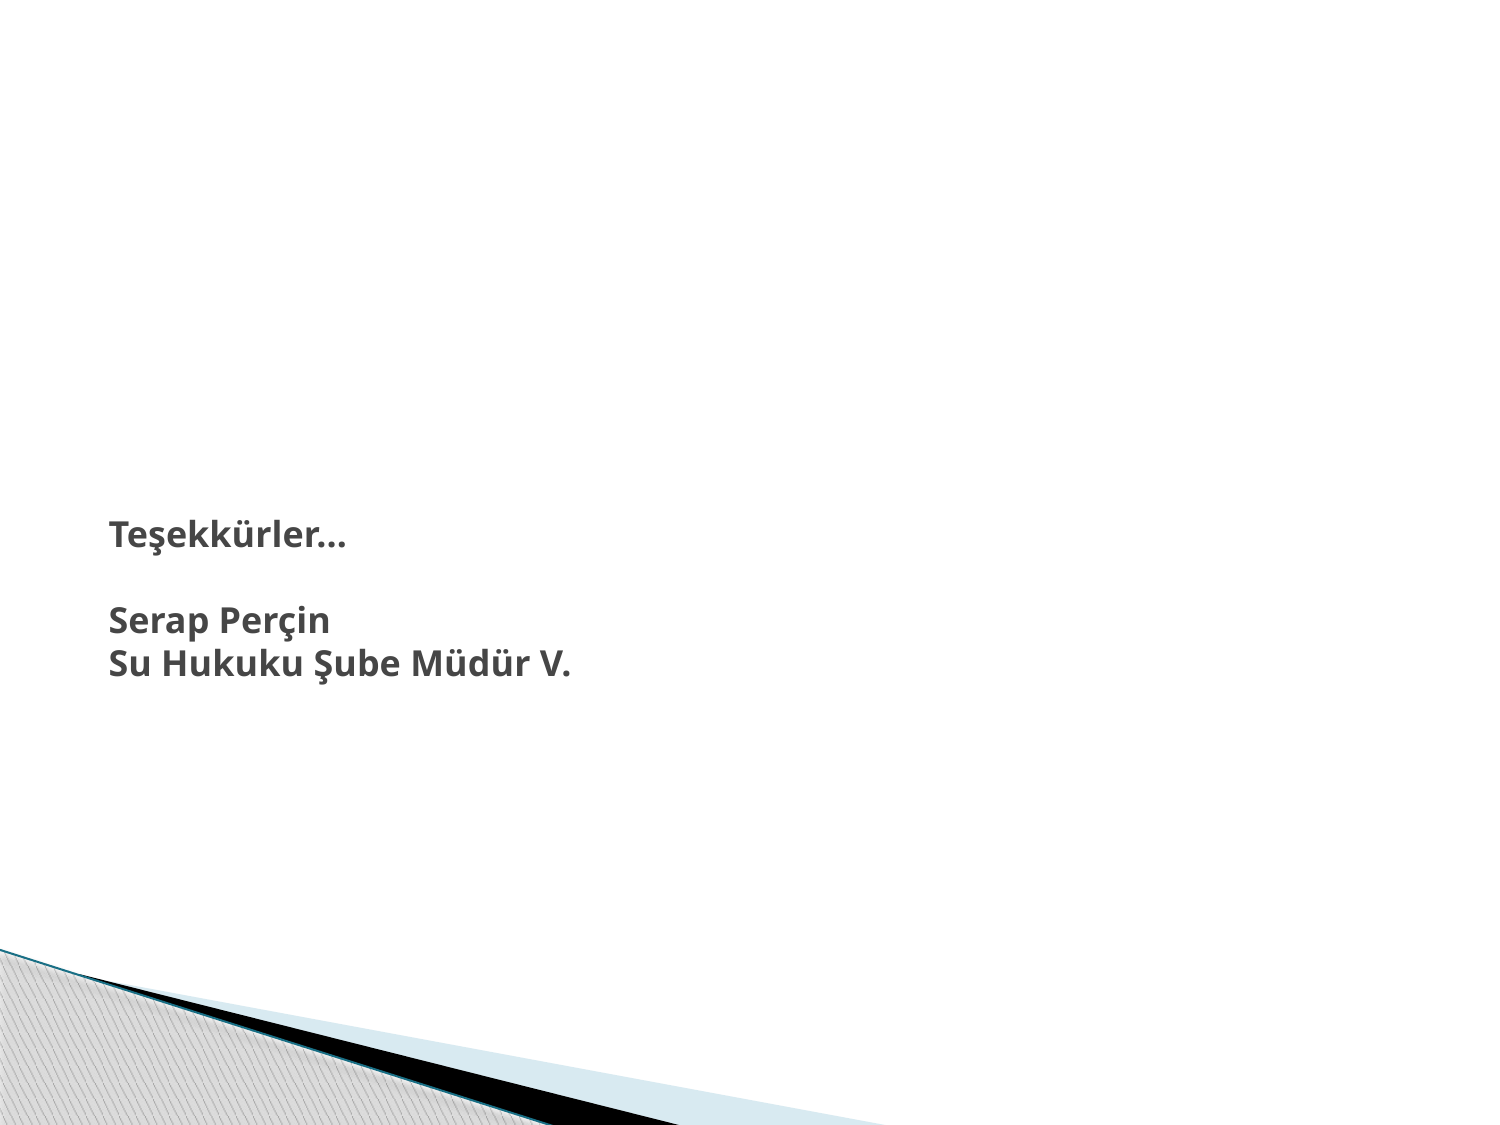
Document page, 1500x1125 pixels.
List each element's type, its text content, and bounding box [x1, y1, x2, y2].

title Teşekkürler… Serap Perçin Su Hukuku Şube Müdür V. [93, 503, 1444, 692]
